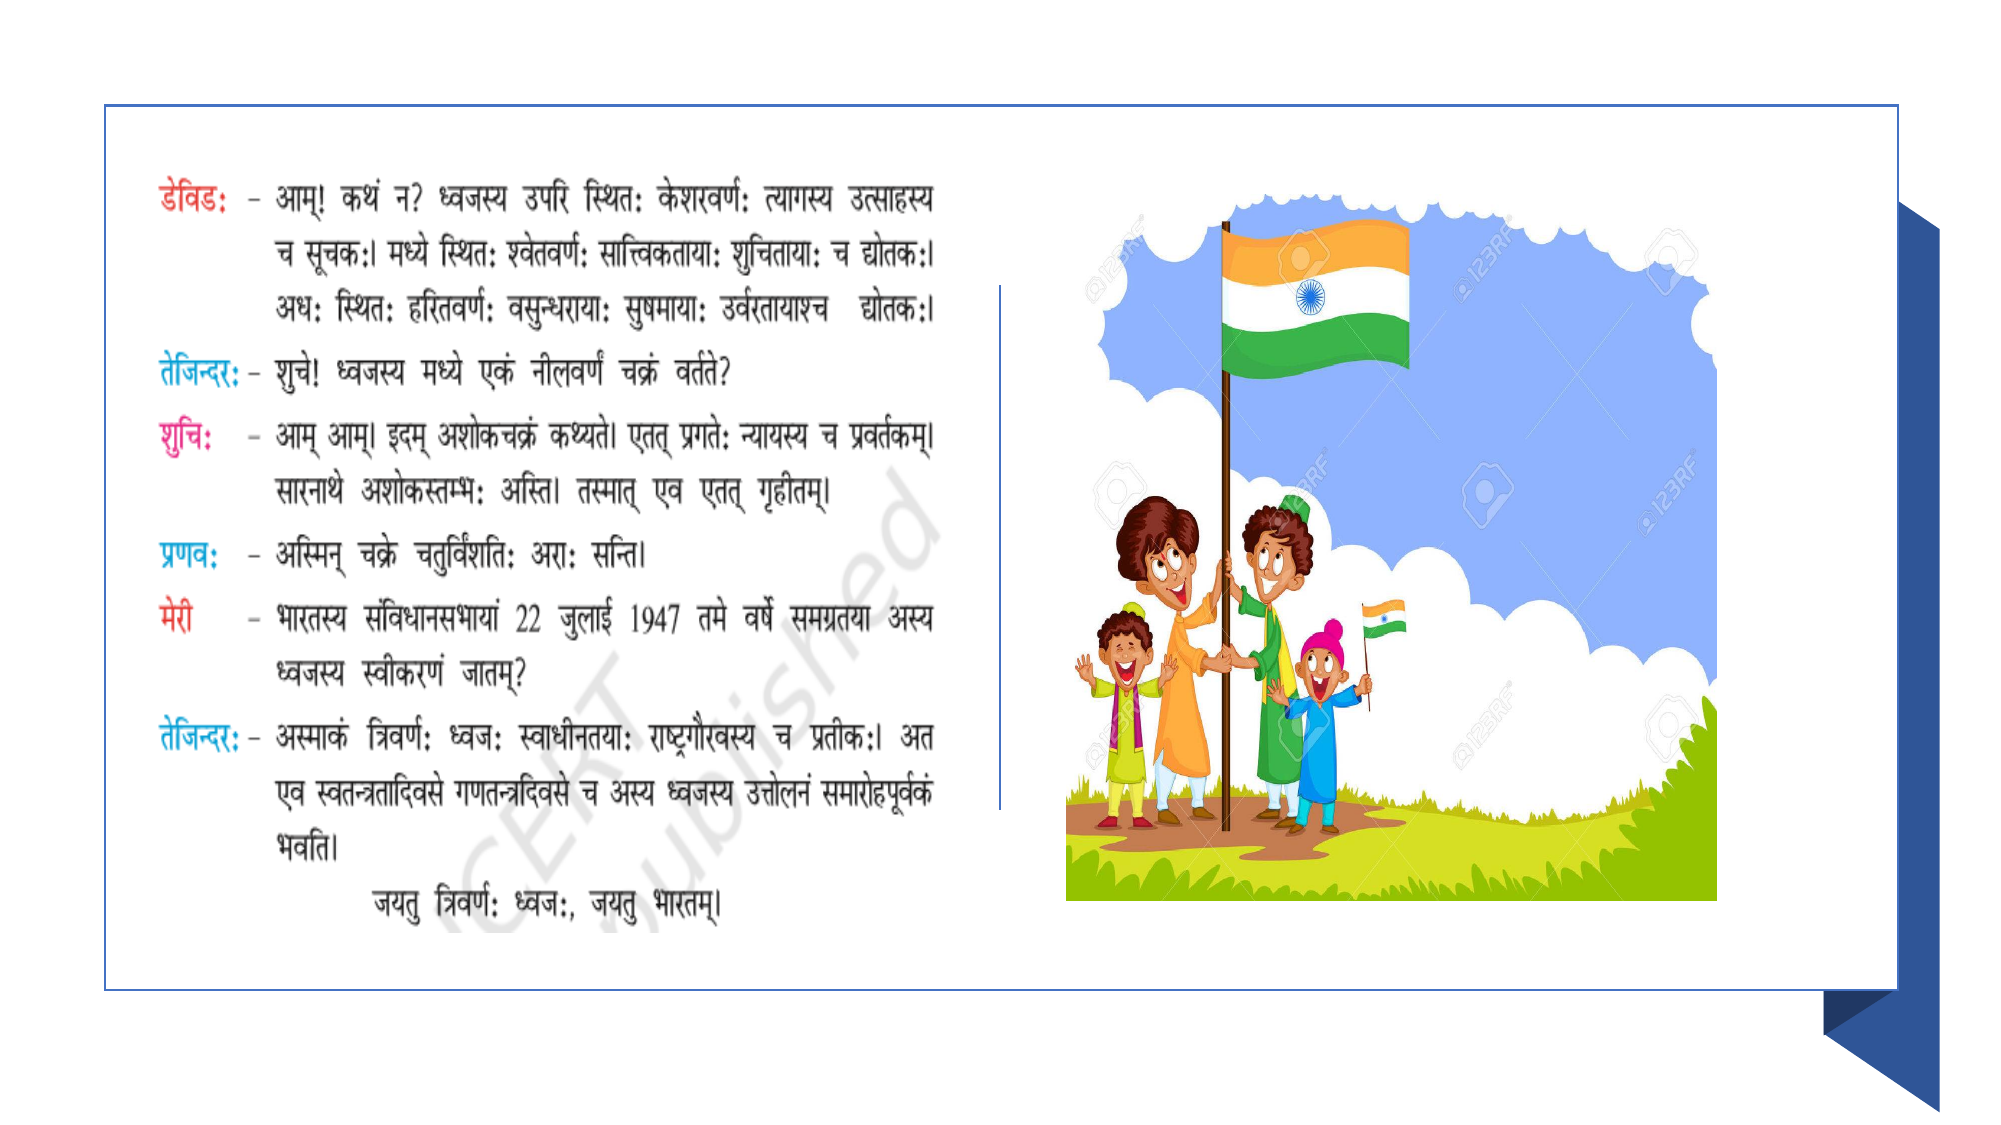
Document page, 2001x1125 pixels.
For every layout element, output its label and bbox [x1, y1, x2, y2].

text_box [104, 105, 1899, 990]
picture [1066, 194, 1717, 901]
picture [150, 162, 959, 933]
text_box [1823, 990, 1893, 1036]
text_box [1825, 201, 1940, 1113]
